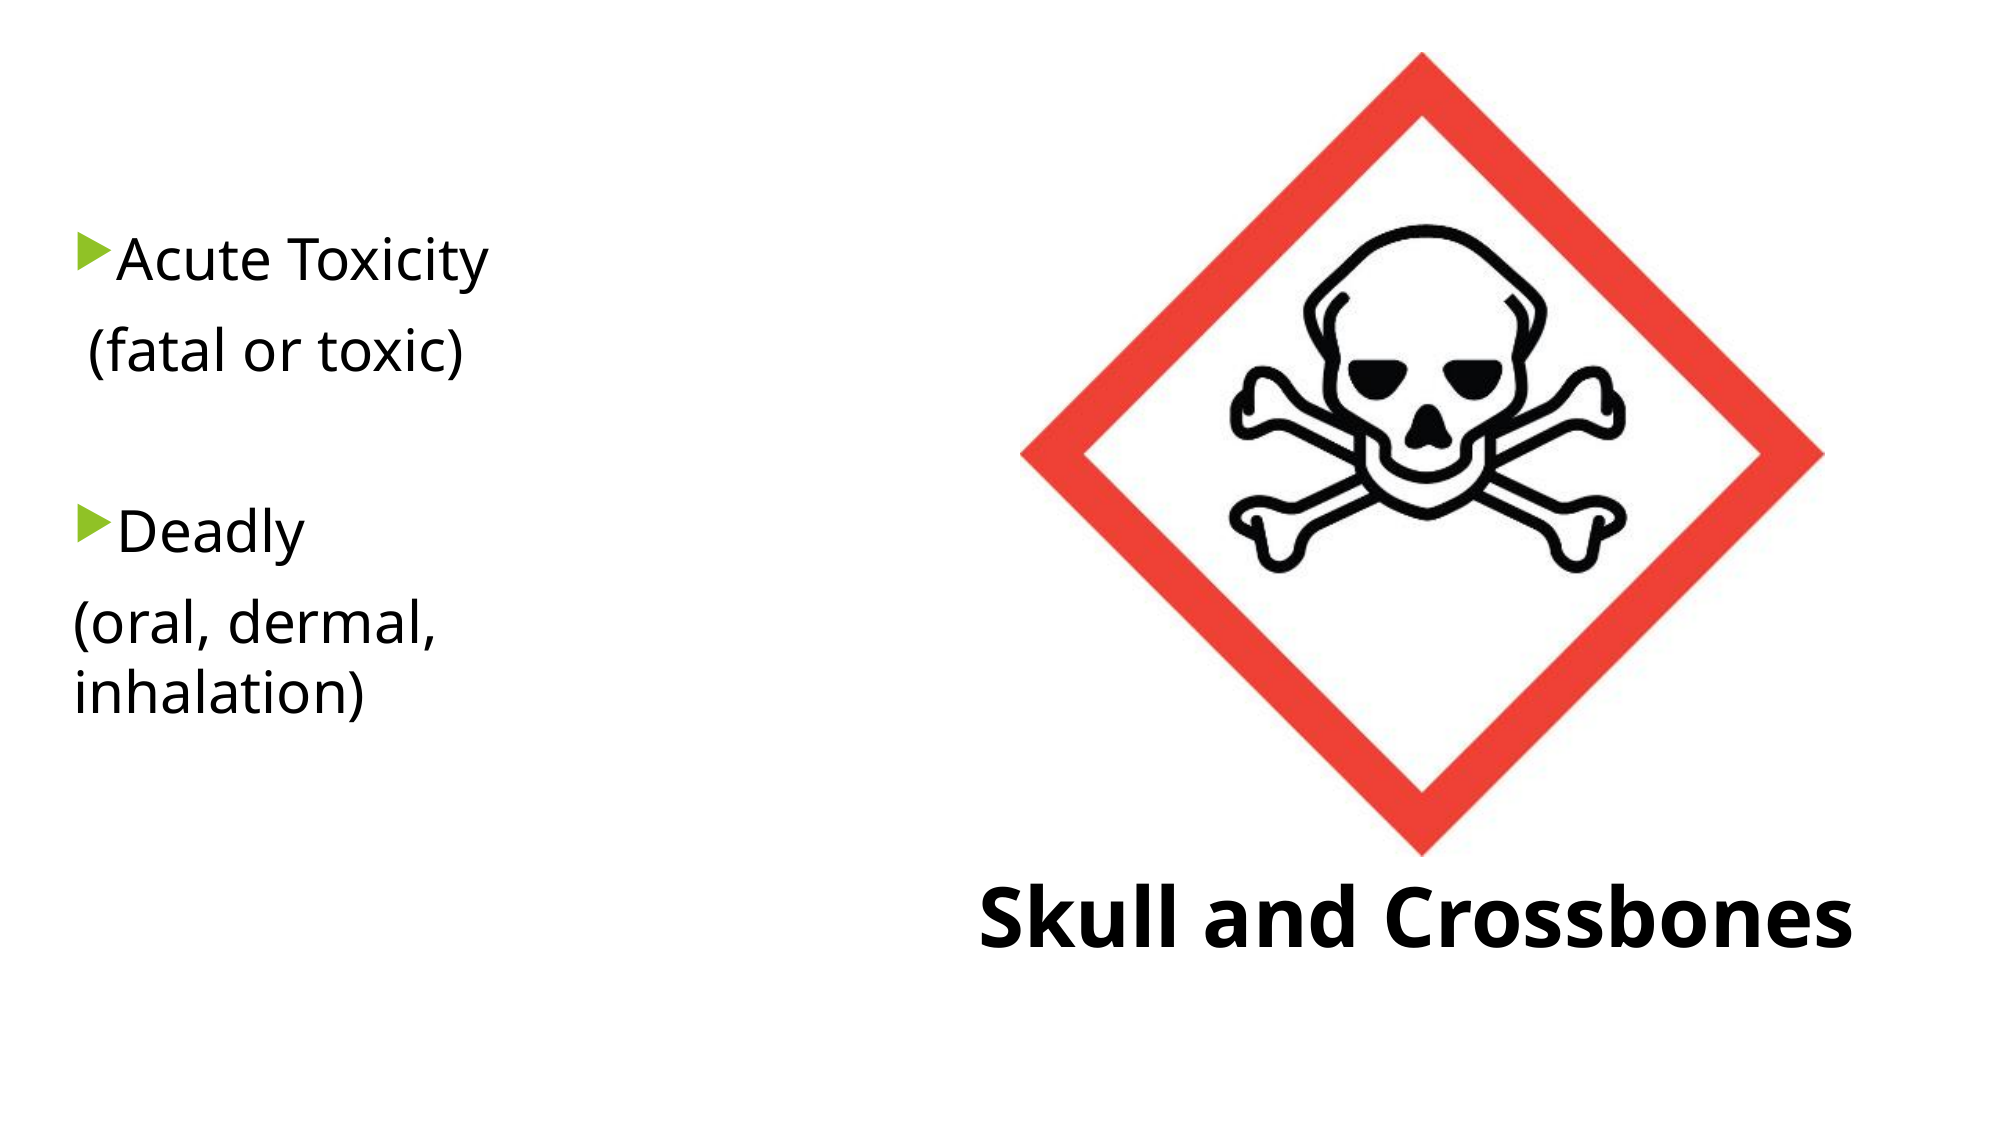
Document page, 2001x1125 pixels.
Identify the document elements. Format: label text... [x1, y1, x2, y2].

text_box Acute Toxicity (fatal or toxic) Deadly (oral, dermal, inhalation) [58, 214, 756, 862]
title Skull and Crossbones [963, 856, 1940, 1073]
picture [1019, 51, 1825, 857]
